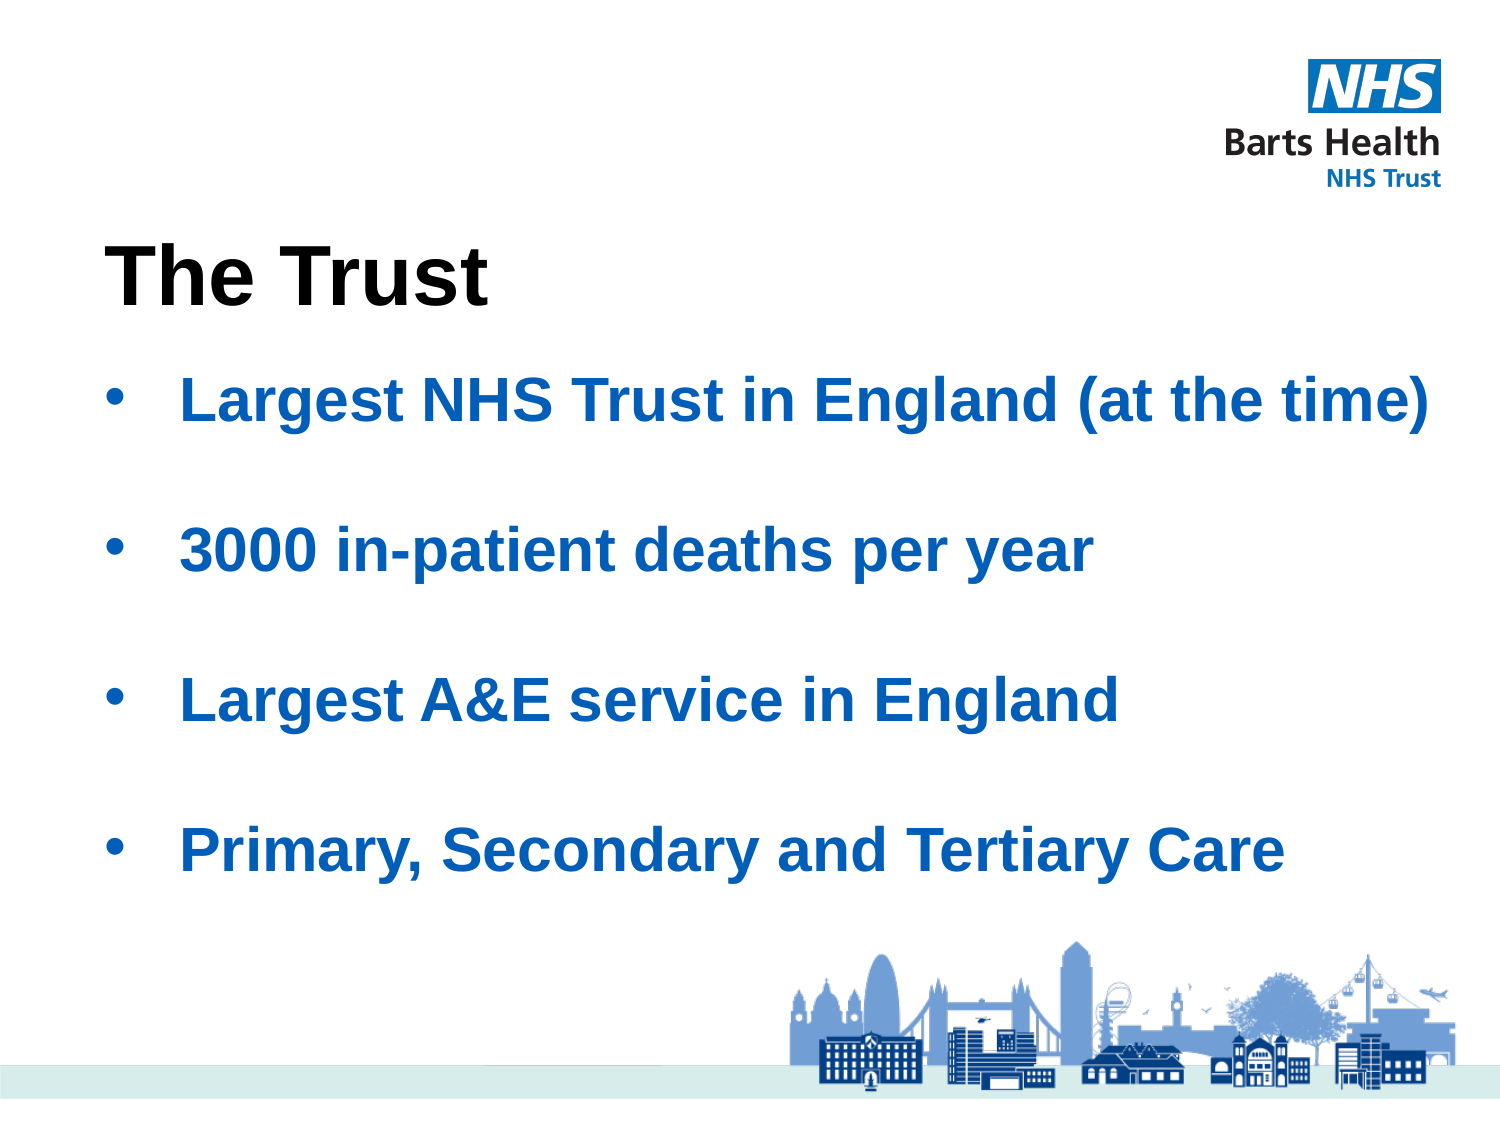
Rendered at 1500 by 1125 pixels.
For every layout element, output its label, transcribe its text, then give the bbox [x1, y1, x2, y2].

picture [0, 913, 1500, 1125]
picture [1226, 59, 1441, 187]
title The Trust [104, 220, 1397, 324]
subtitle Largest NHS Trust in England (at the time) 3000 in-patient deaths per year Largest A&E service in England Primary, Secondary and Tertiary Care [104, 358, 1462, 965]
